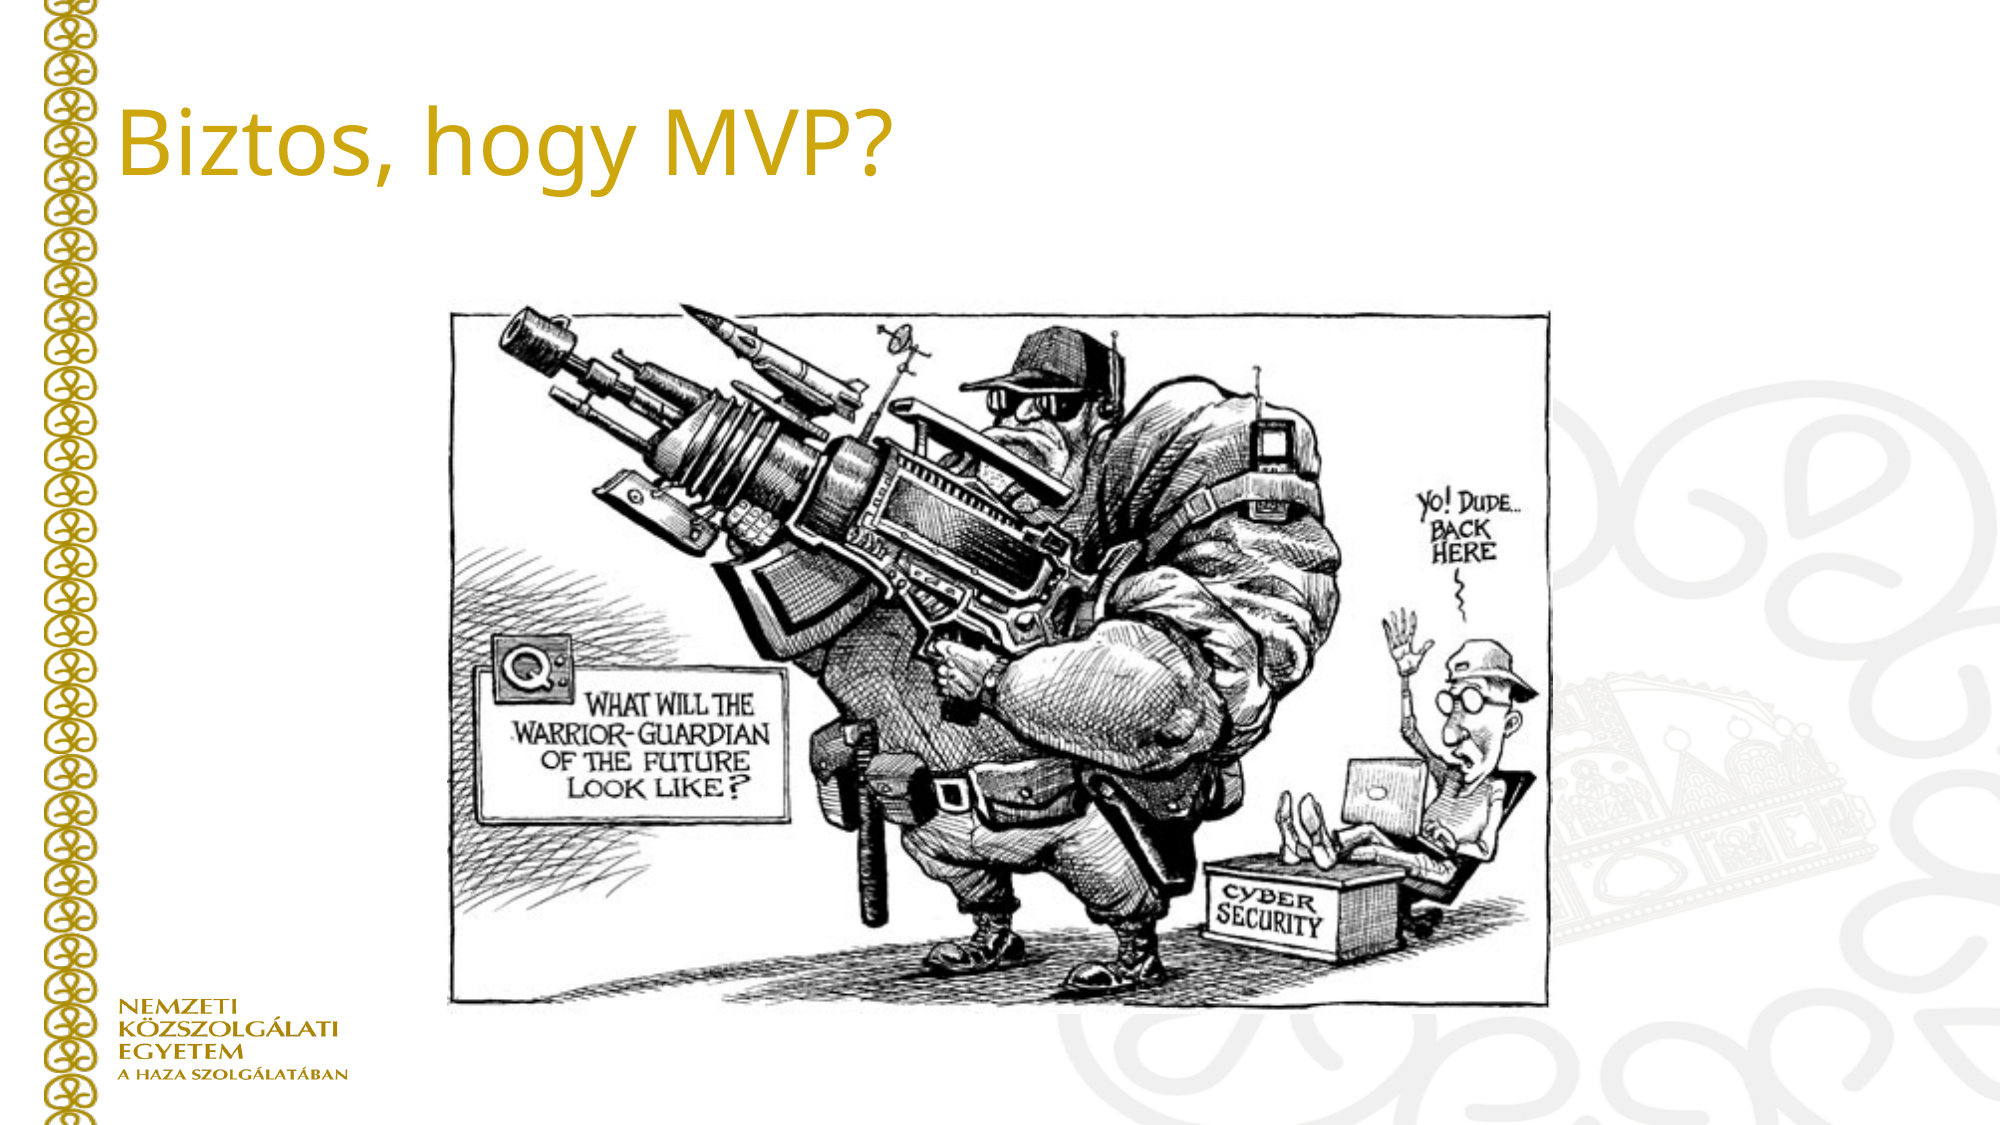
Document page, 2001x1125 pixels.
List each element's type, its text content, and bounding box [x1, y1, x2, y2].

title Biztos, hogy MVP? [99, 45, 1900, 233]
picture [117, 995, 348, 1083]
picture [447, 299, 2000, 1125]
picture [44, 0, 99, 1125]
